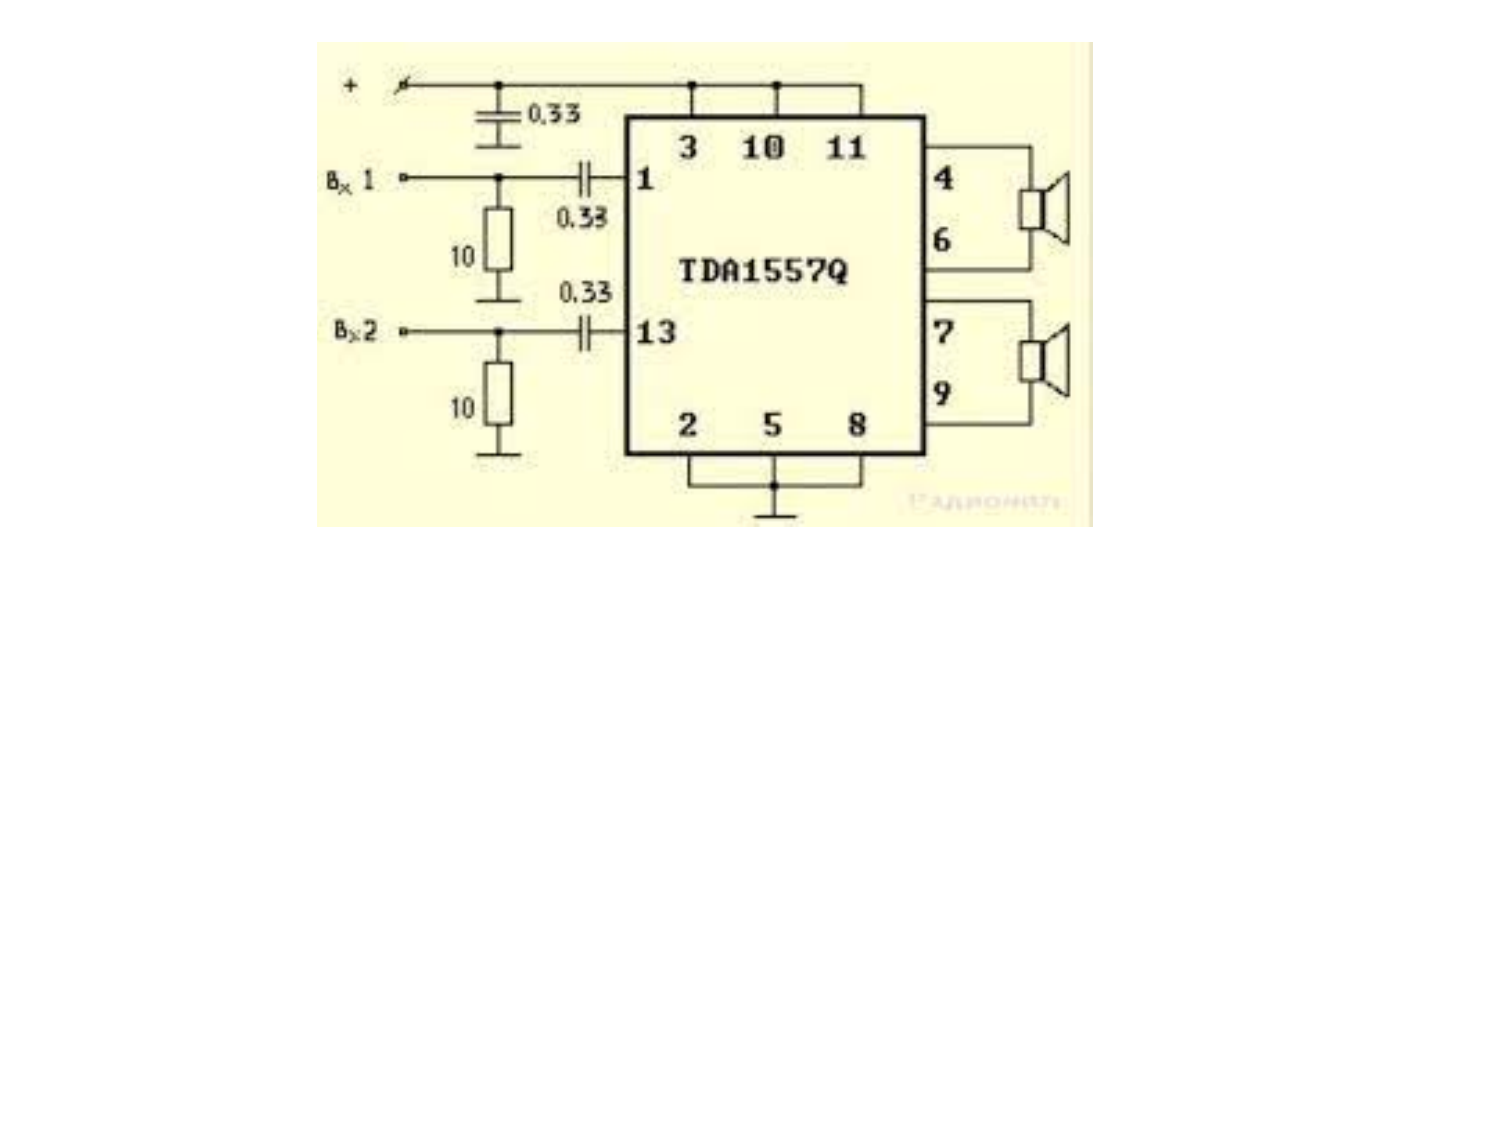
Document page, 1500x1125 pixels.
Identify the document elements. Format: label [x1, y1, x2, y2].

picture [317, 42, 1093, 528]
